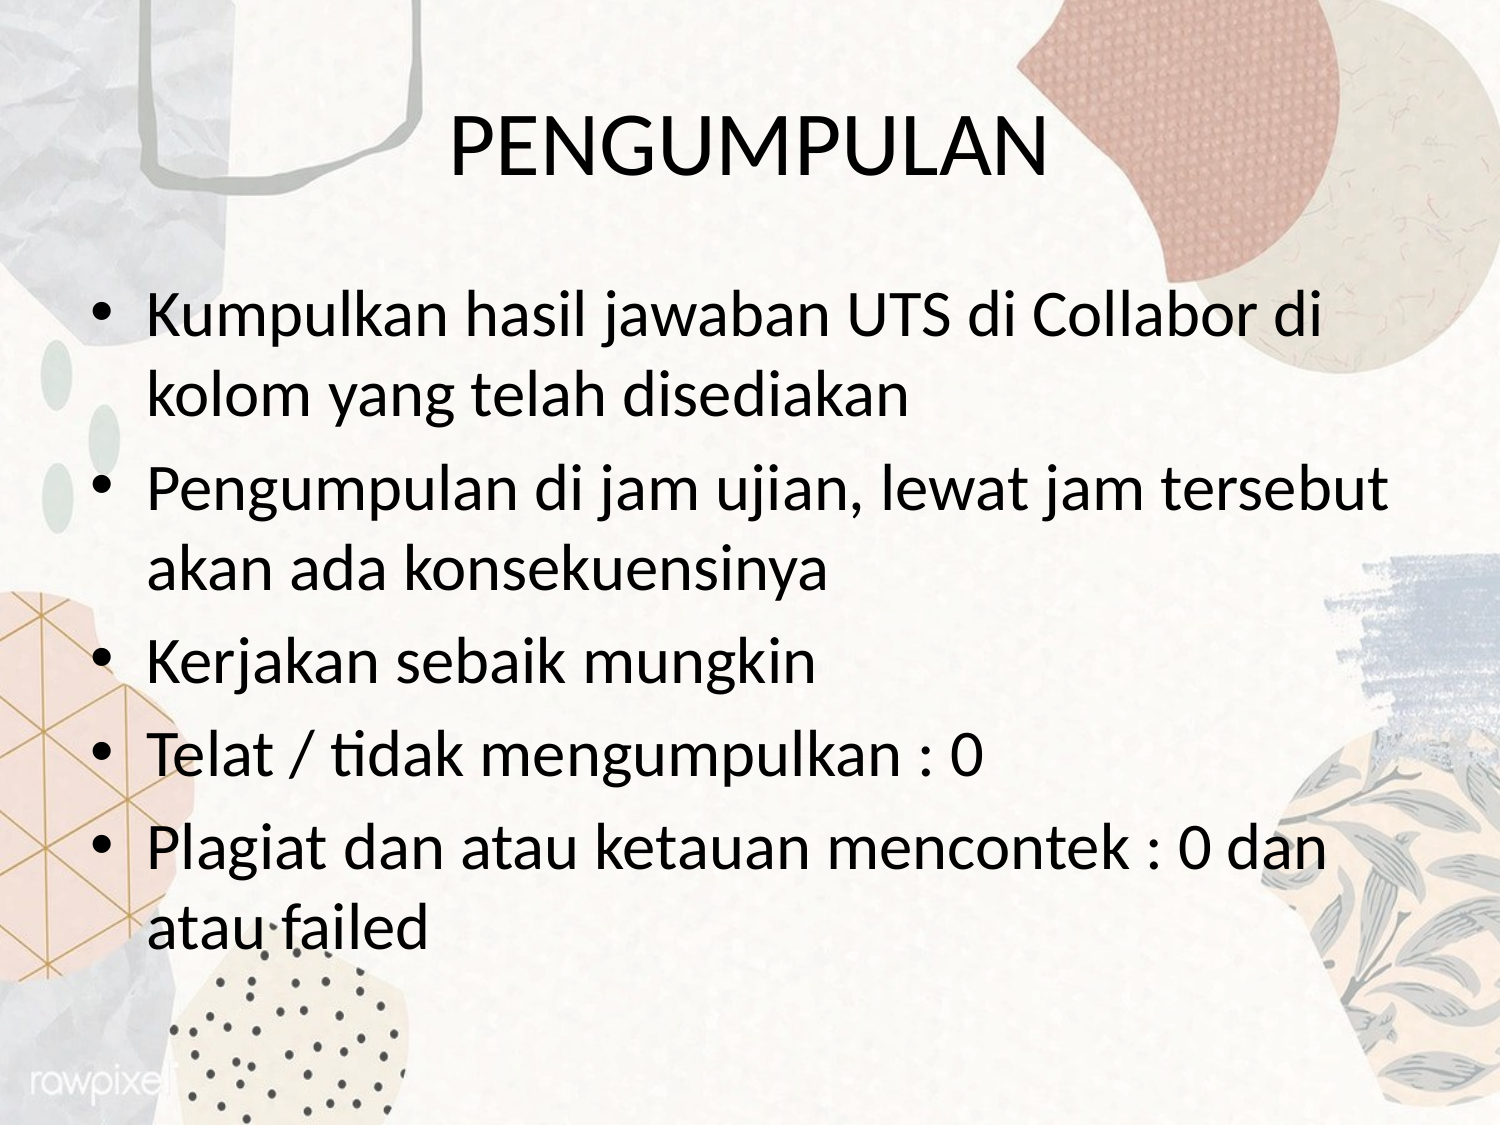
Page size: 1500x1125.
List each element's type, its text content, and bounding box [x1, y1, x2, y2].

title PENGUMPULAN [75, 45, 1425, 233]
list Kumpulkan hasil jawaban UTS di Collabor di kolom yang telah disediakan Pengumpulan di jam ujian, lewat jam tersebut akan ada konsekuensinya Kerjakan sebaik mungkin Telat / tidak mengumpulkan : 0 Plagiat dan atau ketauan mencontek : 0 dan atau failed [75, 262, 1425, 1005]
